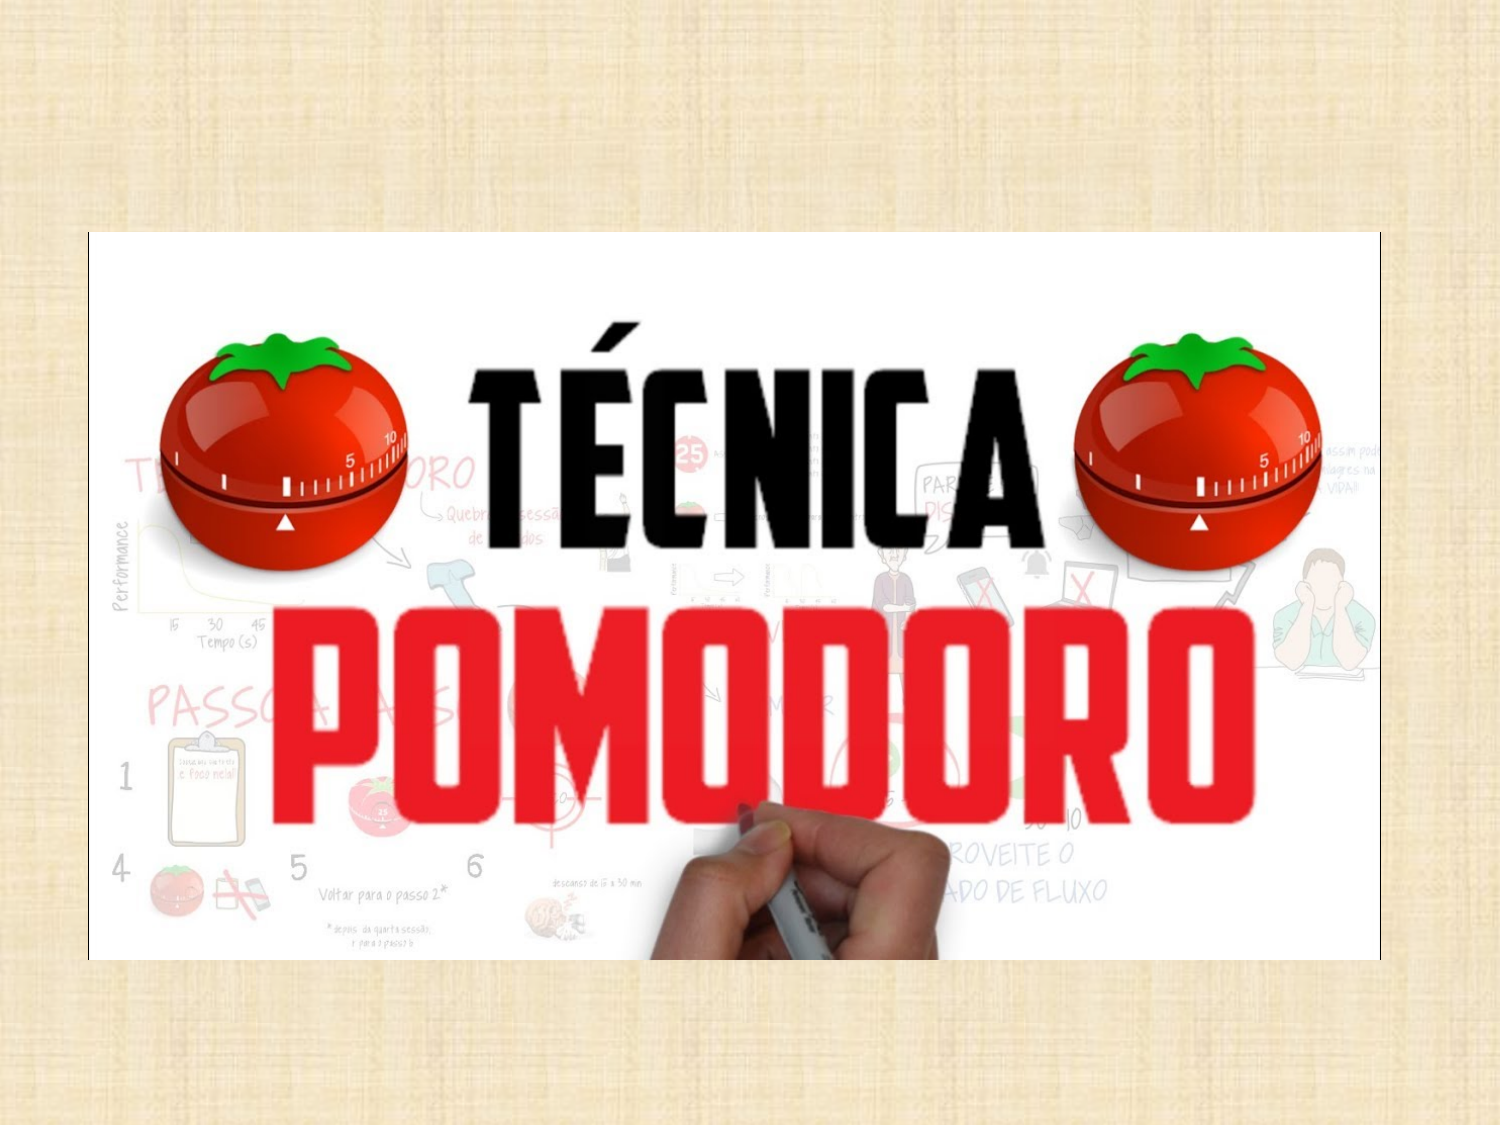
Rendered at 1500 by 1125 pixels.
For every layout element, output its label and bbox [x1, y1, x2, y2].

picture [87, 232, 1382, 960]
